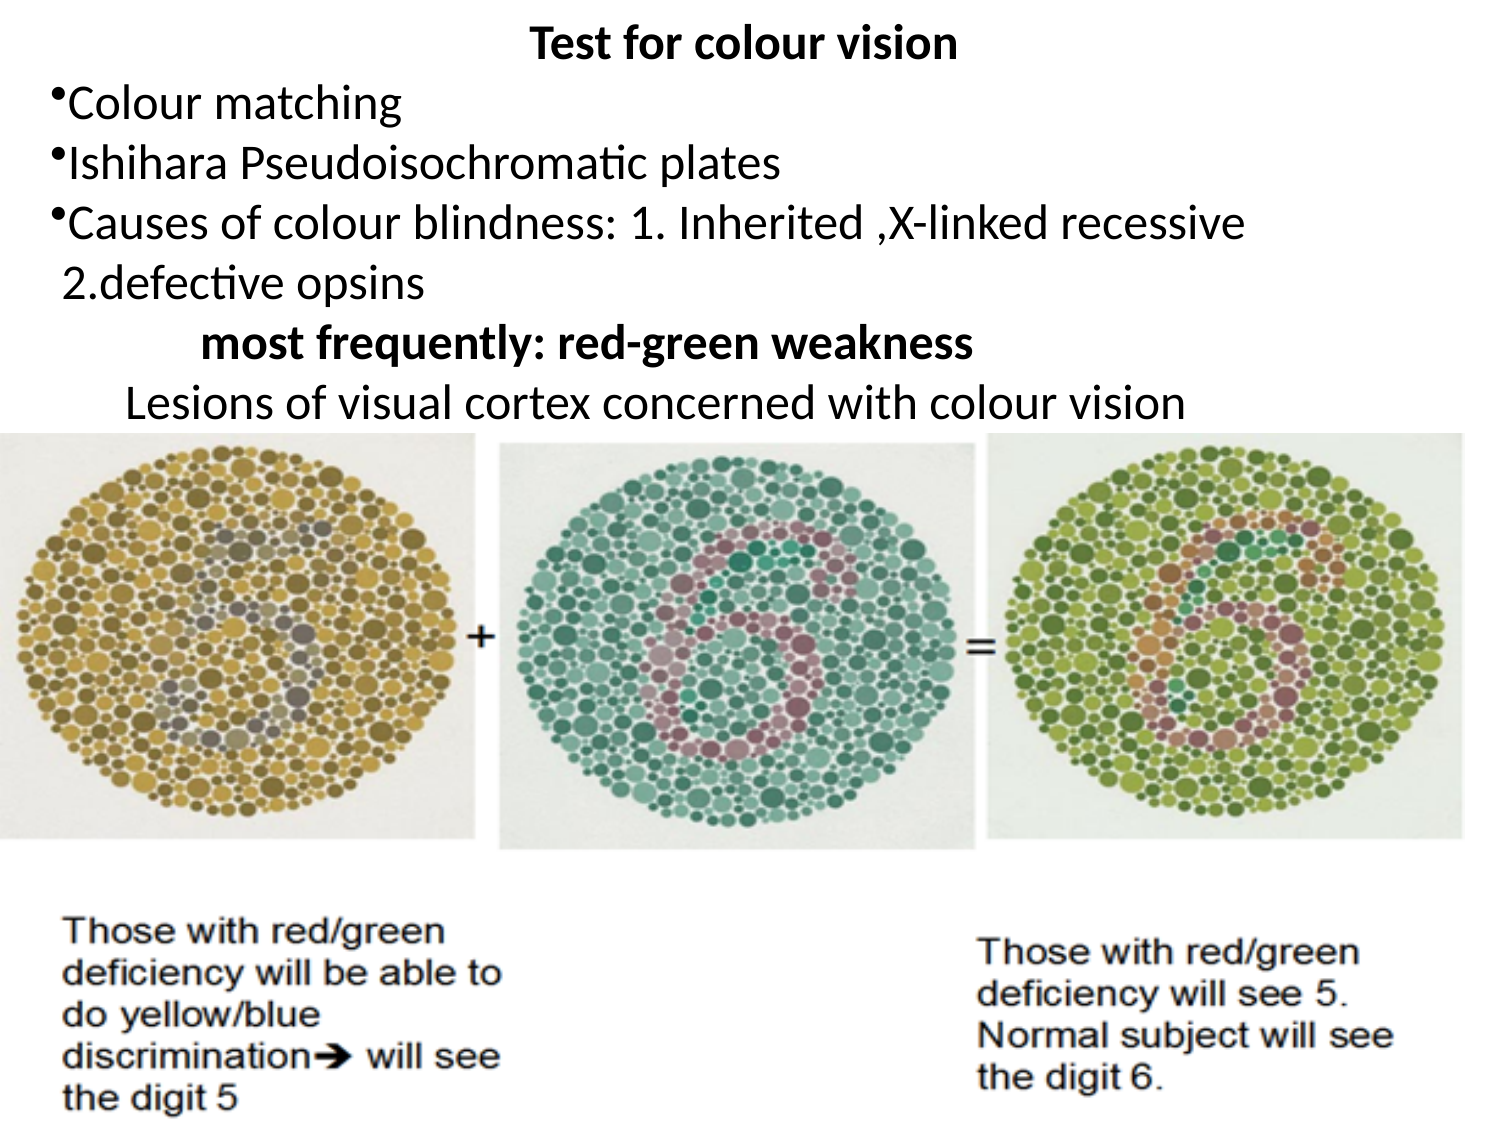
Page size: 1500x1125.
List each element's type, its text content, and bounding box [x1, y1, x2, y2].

text_box Test for colour vision Colour matching Ishihara Pseudoisochromatic plates Causes of colour blindness: 1. Inherited ,X-linked recessive 2.defective opsins most frequently: red-green weakness Lesions of visual cortex concerned with colour vision [35, 2, 1454, 431]
picture [0, 433, 1466, 1125]
